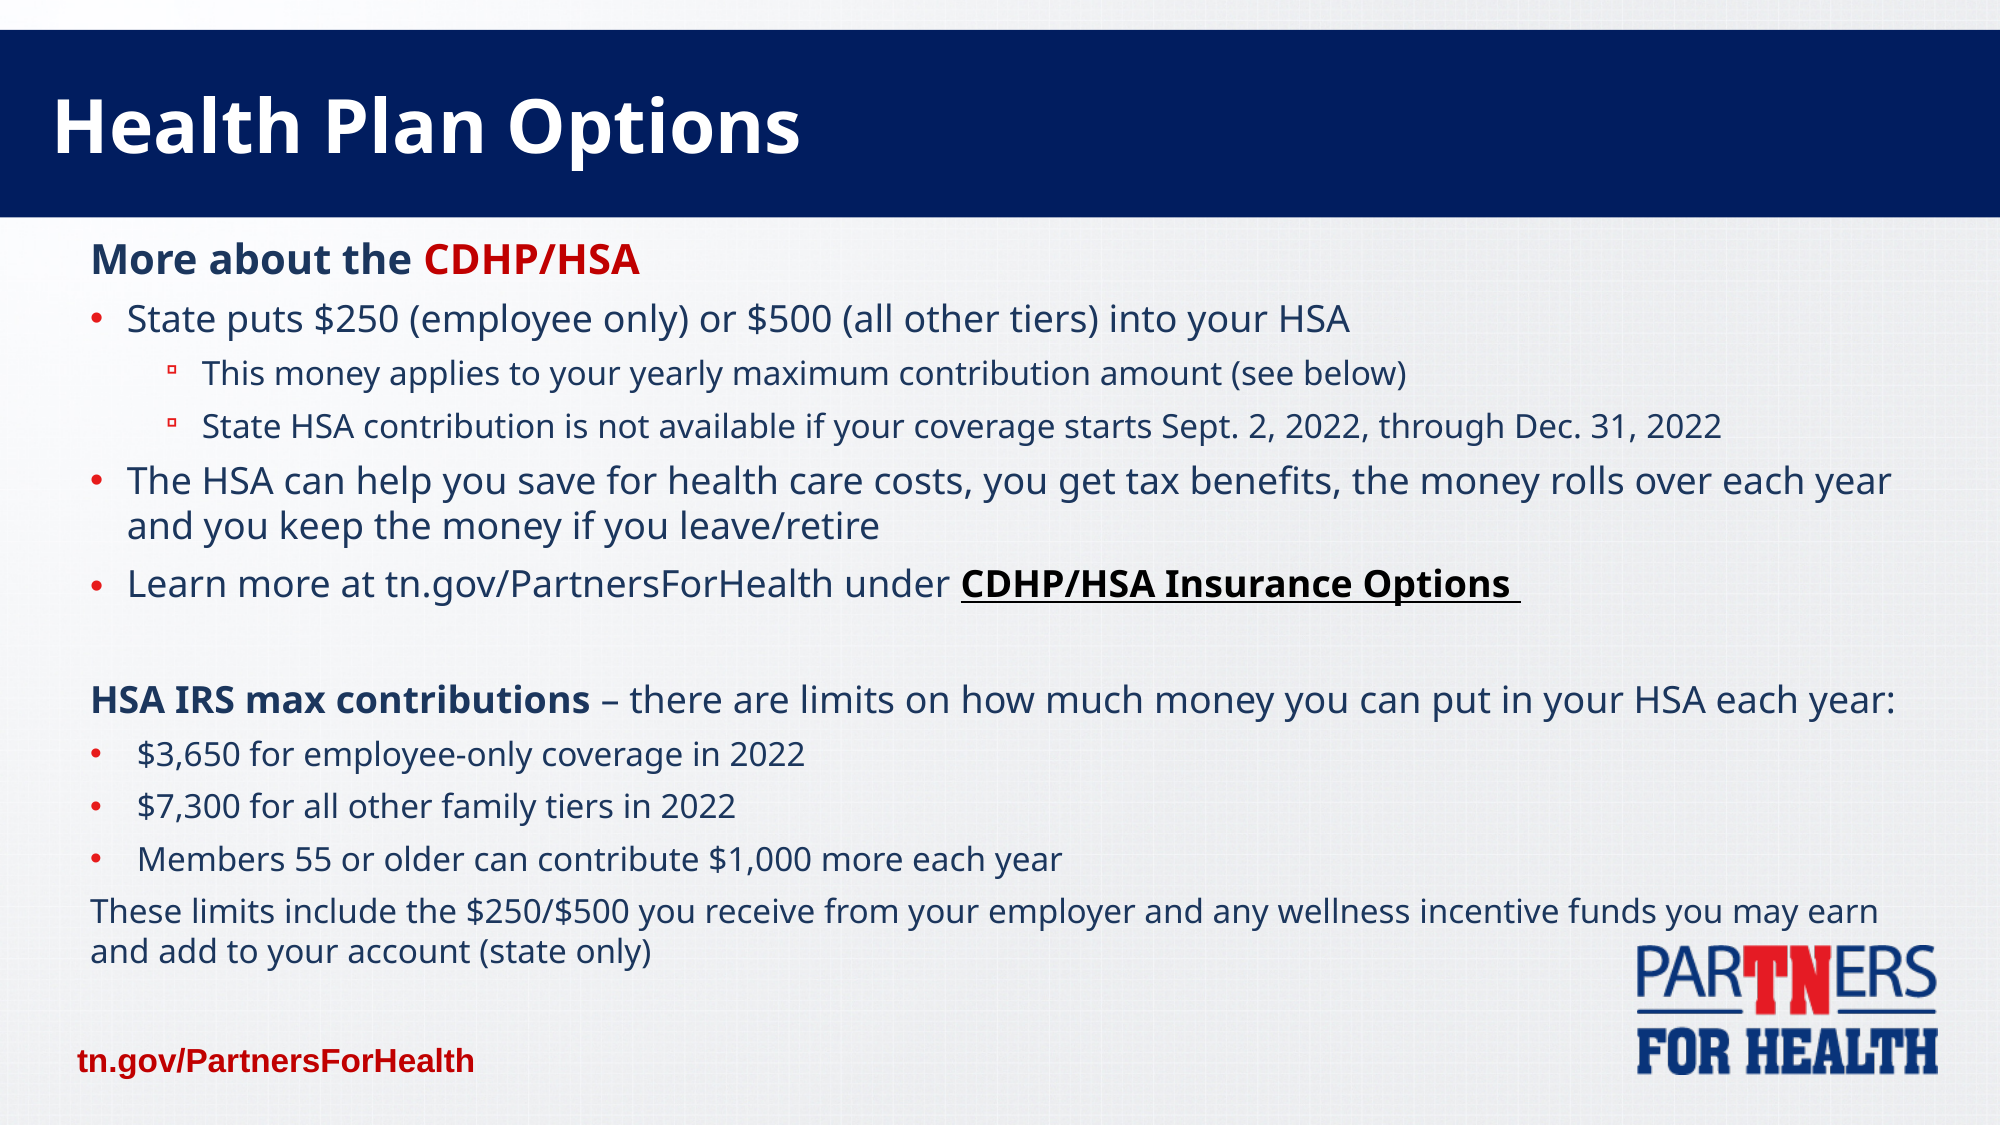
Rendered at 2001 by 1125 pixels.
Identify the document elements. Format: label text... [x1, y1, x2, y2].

picture [0, 0, 2000, 29]
picture [0, 218, 2000, 1125]
text_box tn.gov/PartnersForHealth [62, 1036, 663, 1088]
list More about the CDHP/HSA State puts $250 (employee only) or $500 (all other tiers) into your HSA This money applies to your yearly maximum contribution amount (see below) State HSA contribution is not available if your coverage starts Sept. 2, 2022, through Dec. 31, 2022 The HSA can help you save for health care costs, you get tax benefits, the money rolls over each year and you keep the money if you leave/retire Learn more at tn.gov/PartnersForHealth under CDHP/HSA Insurance Options HSA IRS max contributions – there are limits on how much money you can put in your HSA each year: $3,650 for employee-only coverage in 2022 $7,300 for all other family tiers in 2022 Members 55 or older can contribute $1,000 more each year These limits include the $250/$500 you receive from your employer and any wellness incentive funds you may earn and add to your account (state only) [75, 224, 1913, 1023]
title Health Plan Options [0, 29, 2000, 218]
